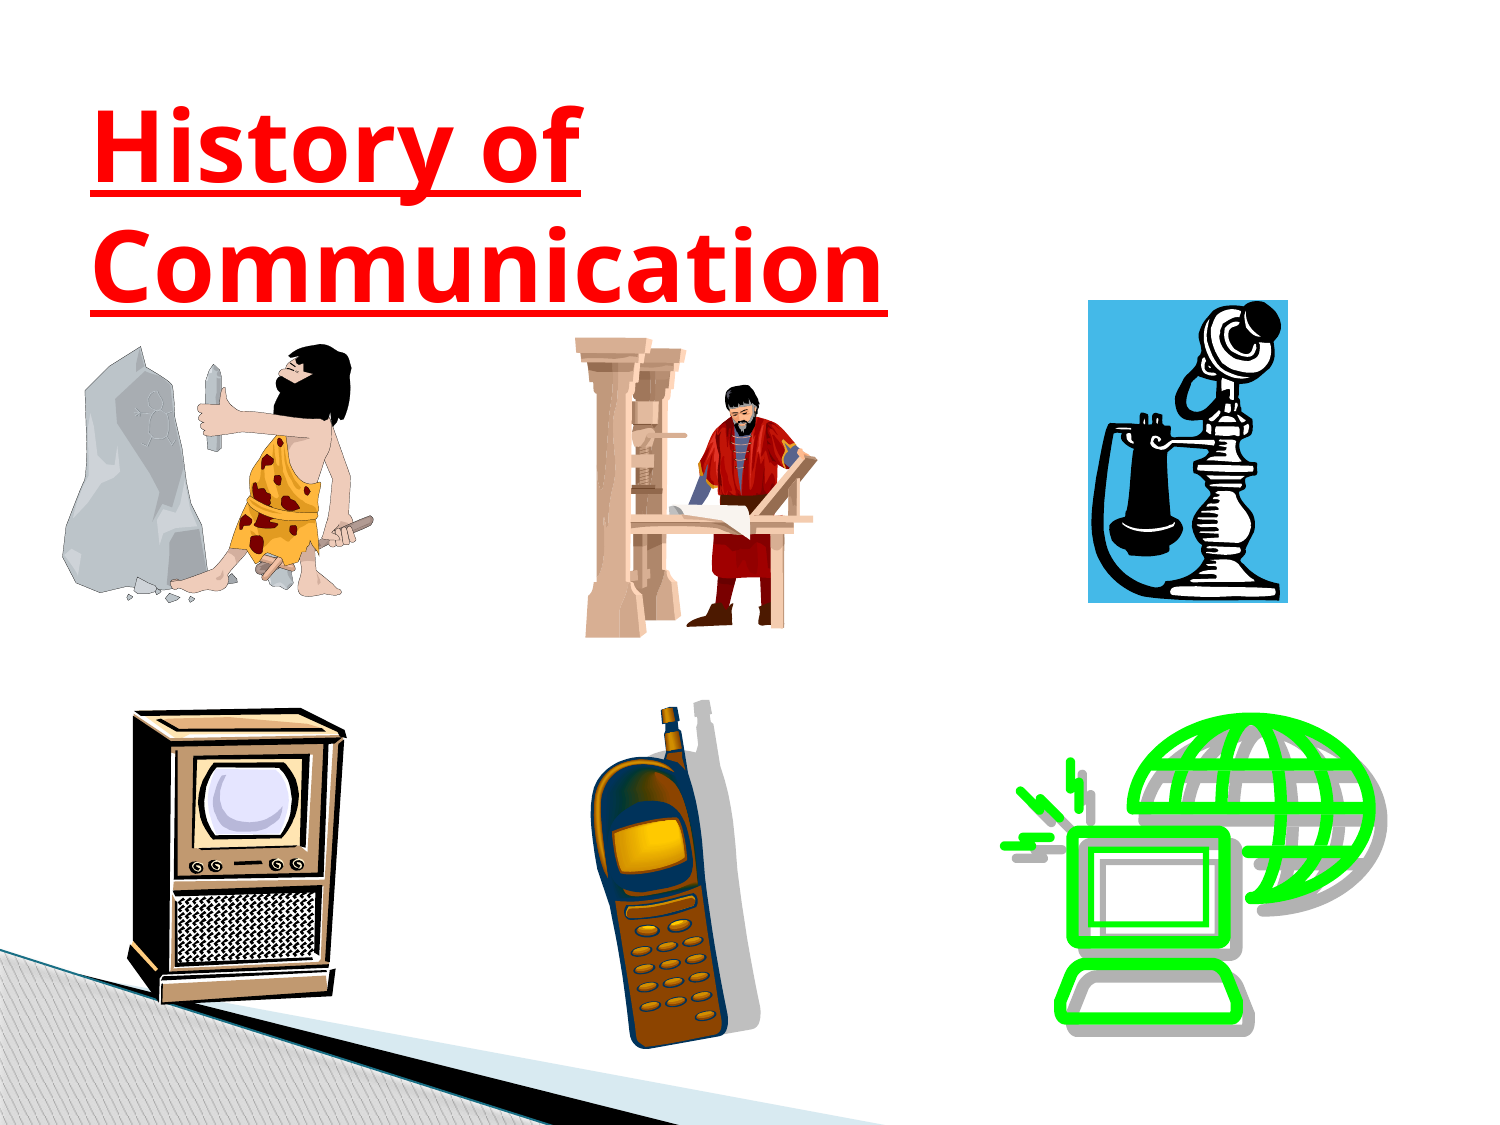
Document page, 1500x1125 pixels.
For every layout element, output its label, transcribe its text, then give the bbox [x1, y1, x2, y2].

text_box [1087, 299, 1288, 604]
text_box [62, 337, 376, 604]
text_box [574, 337, 818, 638]
text_box History of Communication [75, 75, 1400, 263]
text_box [124, 699, 355, 1013]
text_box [587, 699, 762, 1051]
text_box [999, 712, 1388, 1038]
